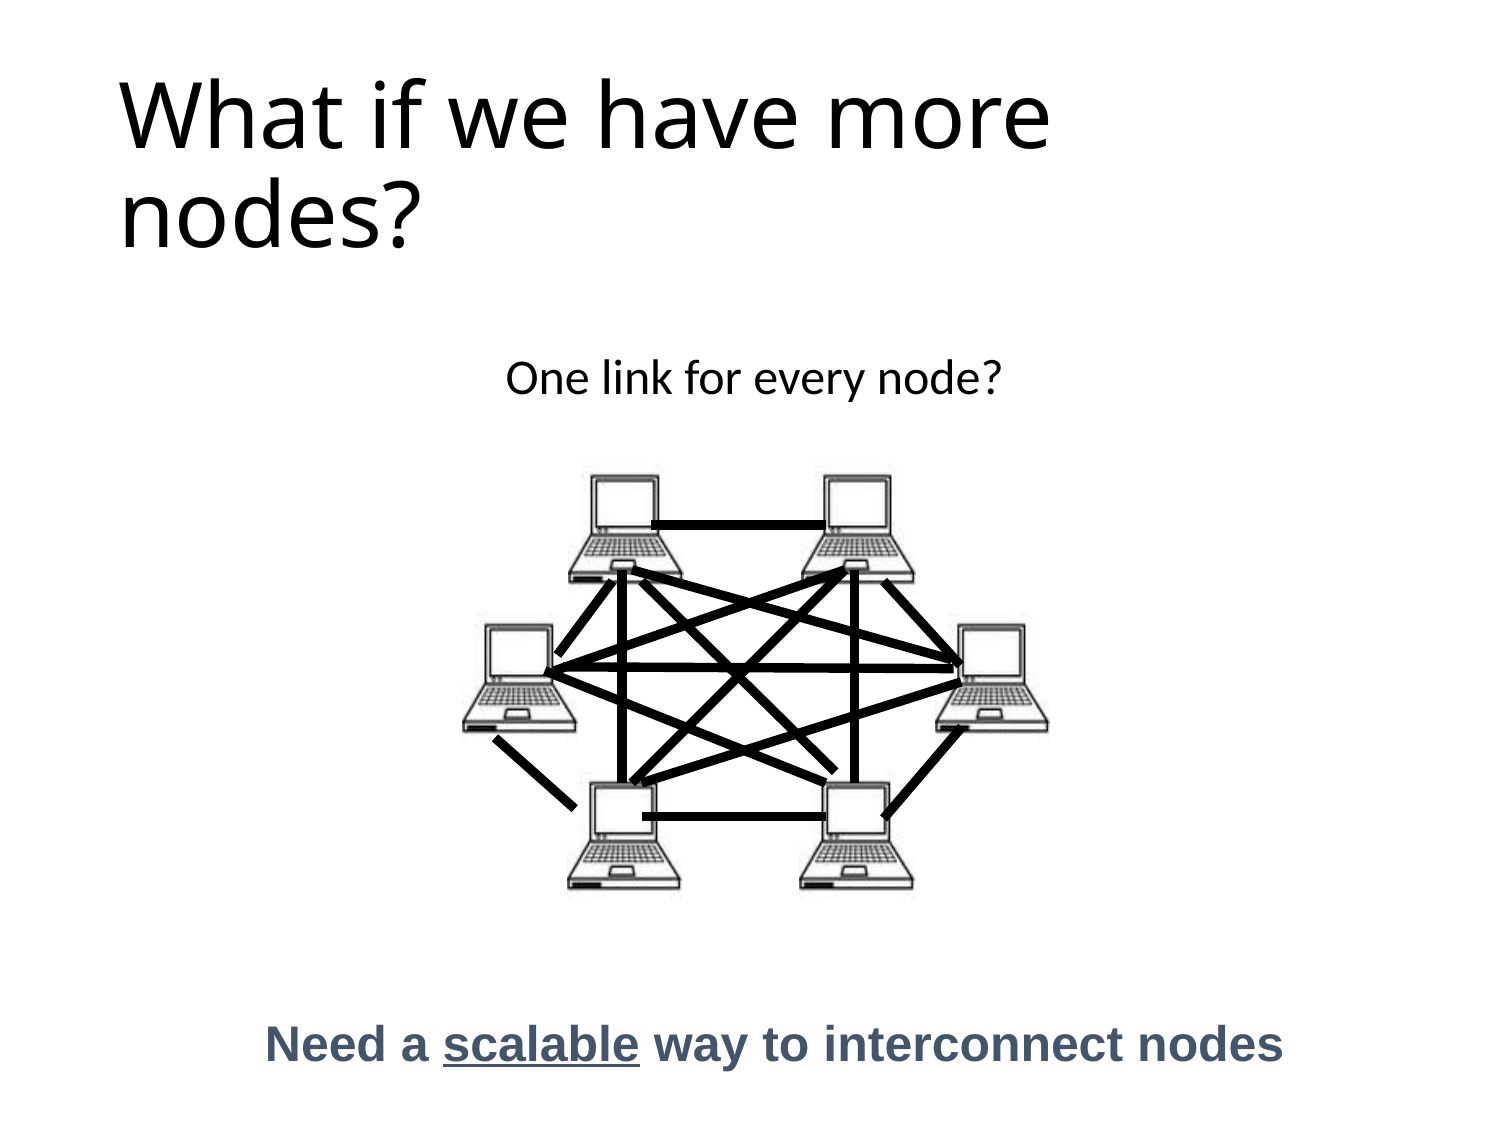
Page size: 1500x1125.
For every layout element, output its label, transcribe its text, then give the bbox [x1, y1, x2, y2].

text_box One link for every node? [490, 337, 1019, 413]
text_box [462, 462, 1050, 900]
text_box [495, 524, 962, 819]
title What if we have more nodes? [103, 59, 1397, 278]
text_box Need a scalable way to interconnect nodes [137, 962, 1413, 1079]
